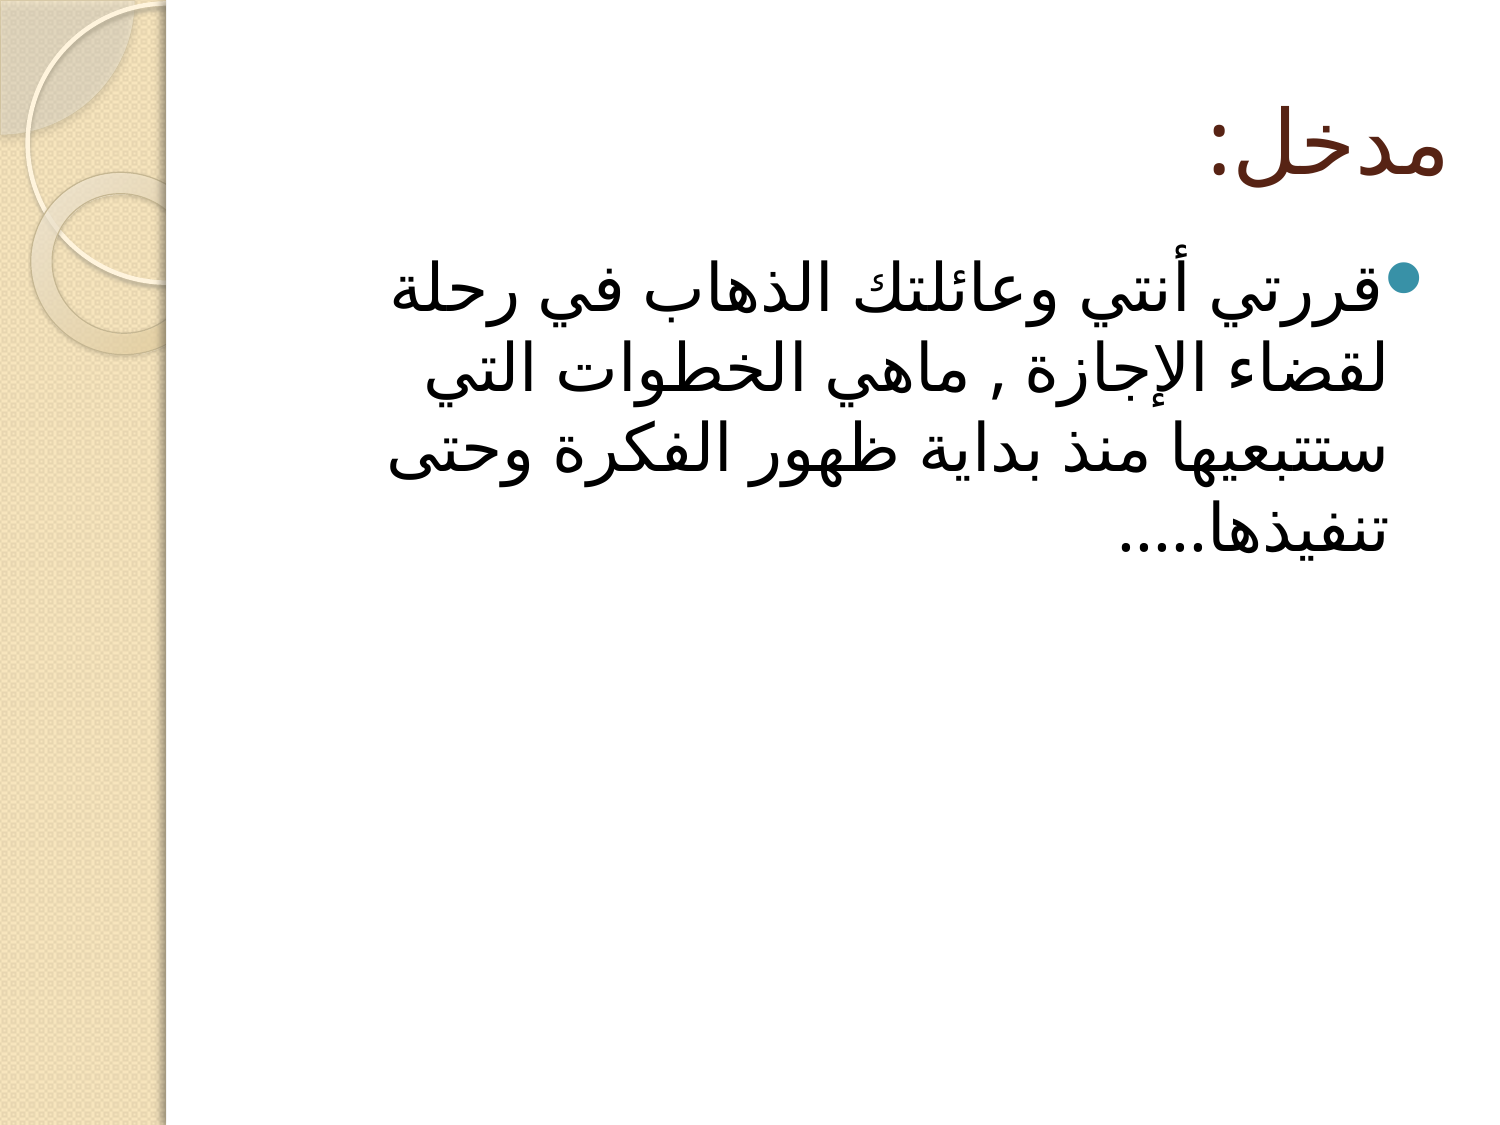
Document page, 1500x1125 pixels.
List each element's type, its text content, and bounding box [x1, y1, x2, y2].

list قررتي أنتي وعائلتك الذهاب في رحلة لقضاء الإجازة , ماهي الخطوات التي ستتبعيها منذ بداية ظهور الفكرة وحتى تنفيذها..... [235, 237, 1466, 1025]
title مدخل: [235, 45, 1466, 233]
